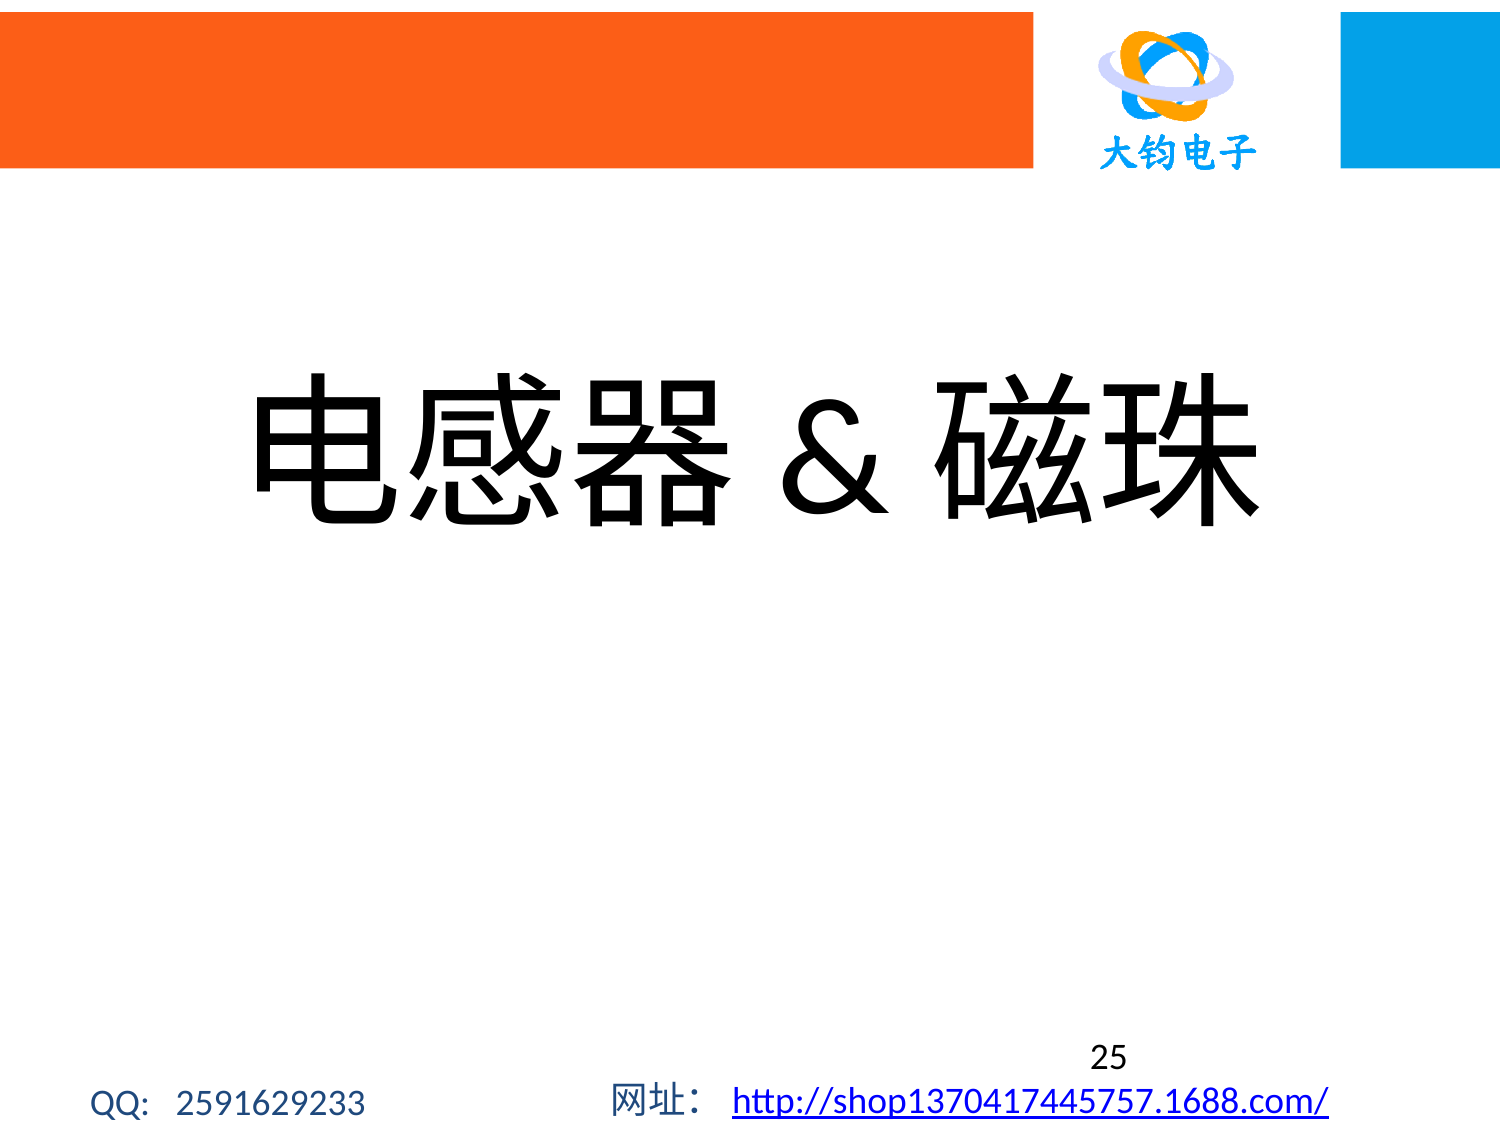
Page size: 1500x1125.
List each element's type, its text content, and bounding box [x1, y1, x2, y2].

list 电感器&磁珠 [75, 339, 1425, 1083]
picture [1033, 0, 1313, 256]
slide_number 25 [1074, 1083, 1425, 1103]
